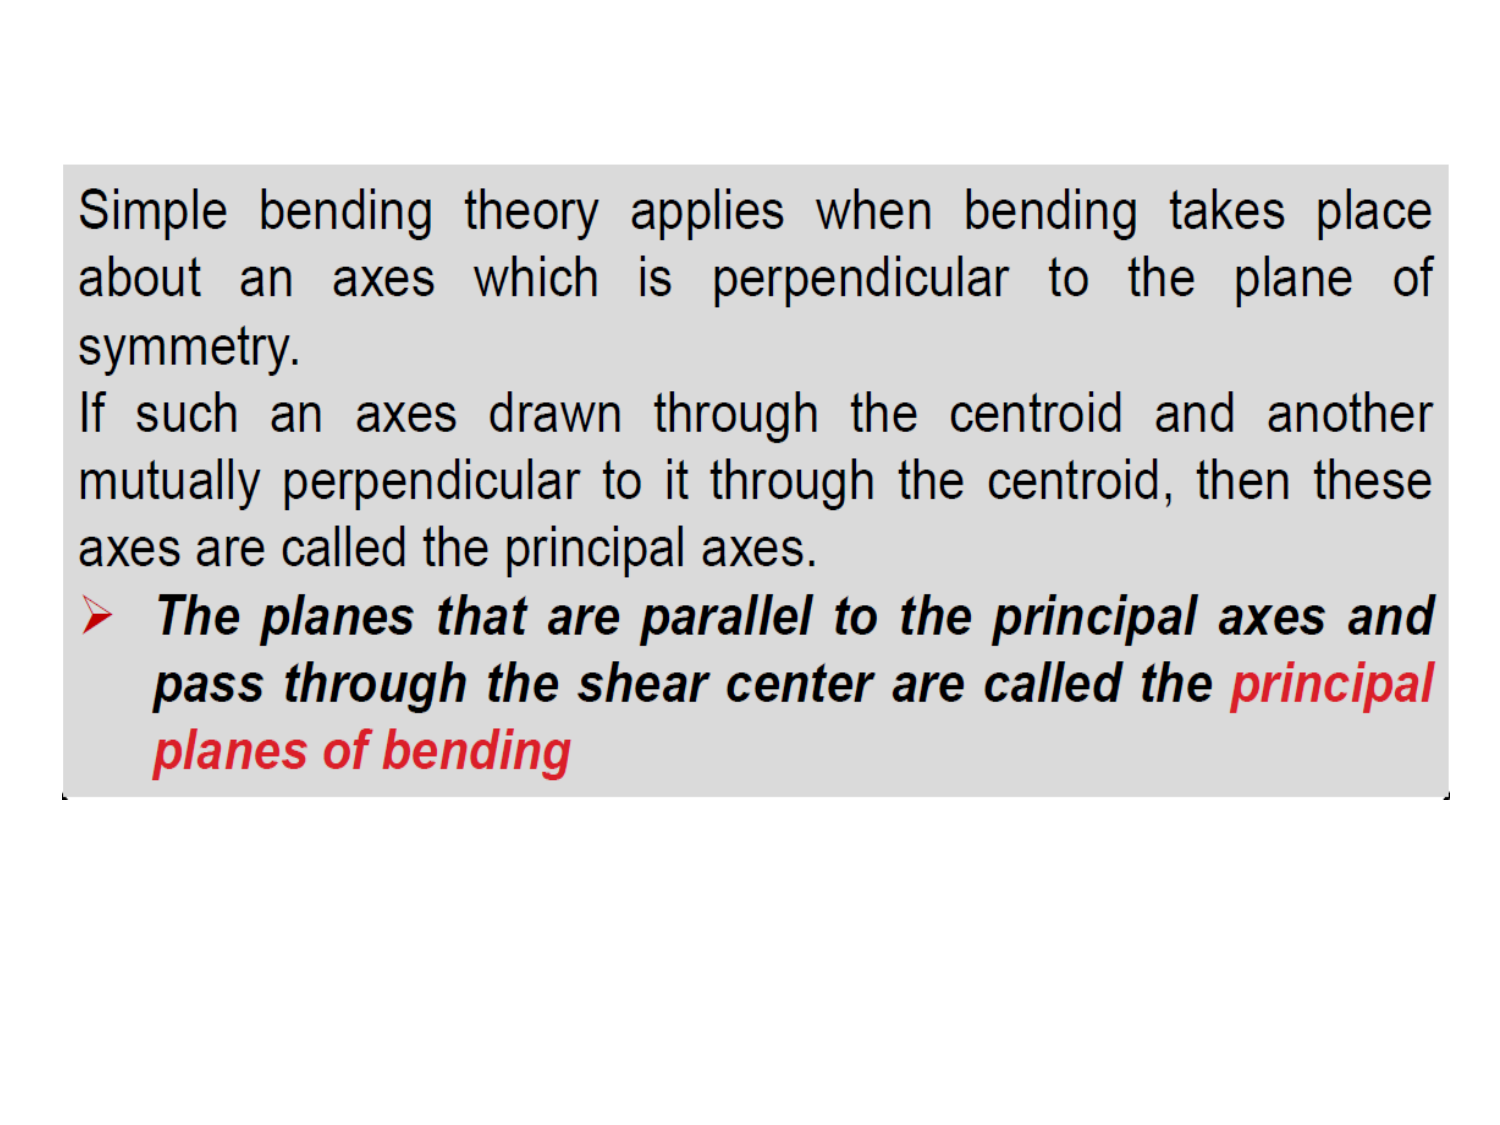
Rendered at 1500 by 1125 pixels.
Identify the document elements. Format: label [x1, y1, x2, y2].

picture [62, 162, 1451, 801]
